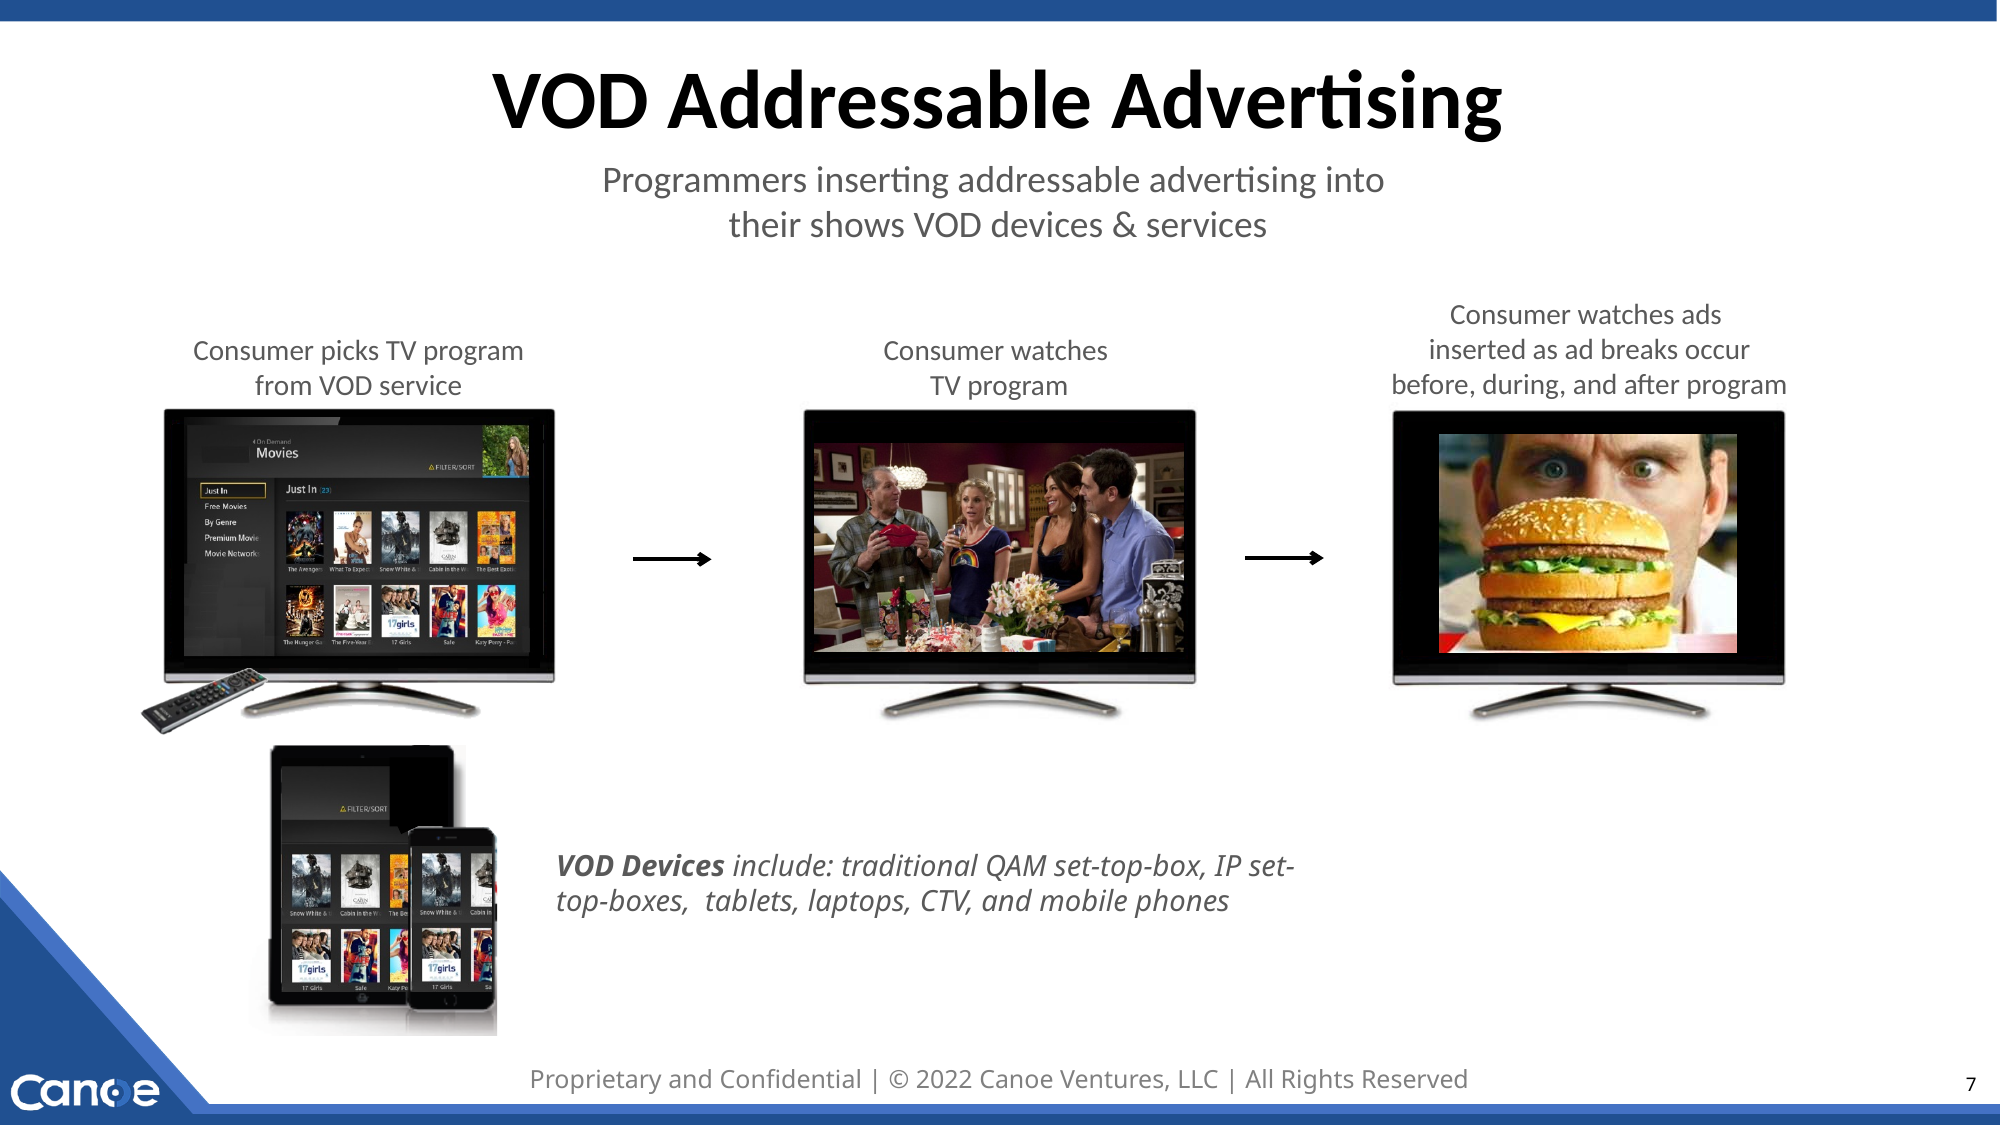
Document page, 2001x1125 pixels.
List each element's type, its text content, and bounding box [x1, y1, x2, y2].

text_box VOD Devices include: traditional QAM set-top-box, IP set-top-boxes, tablets, laptops, CTV, and mobile phones [541, 839, 1324, 870]
text_box Consumer watches TV program [868, 323, 1130, 401]
text_box VOD Addressable Advertising [0, 38, 1997, 126]
text_box Programmers inserting addressable advertising into their shows VOD devices & services [0, 147, 1997, 296]
text_box Consumer picks TV program from VOD service [178, 323, 540, 400]
text_box Consumer watches ads inserted as ad breaks occur before, during, and after program [1372, 296, 1807, 408]
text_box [245, 734, 532, 870]
picture [1379, 402, 1798, 726]
text_box [0, 0, 1998, 22]
picture [130, 400, 568, 761]
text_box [0, 870, 2000, 1125]
picture [790, 401, 1209, 725]
